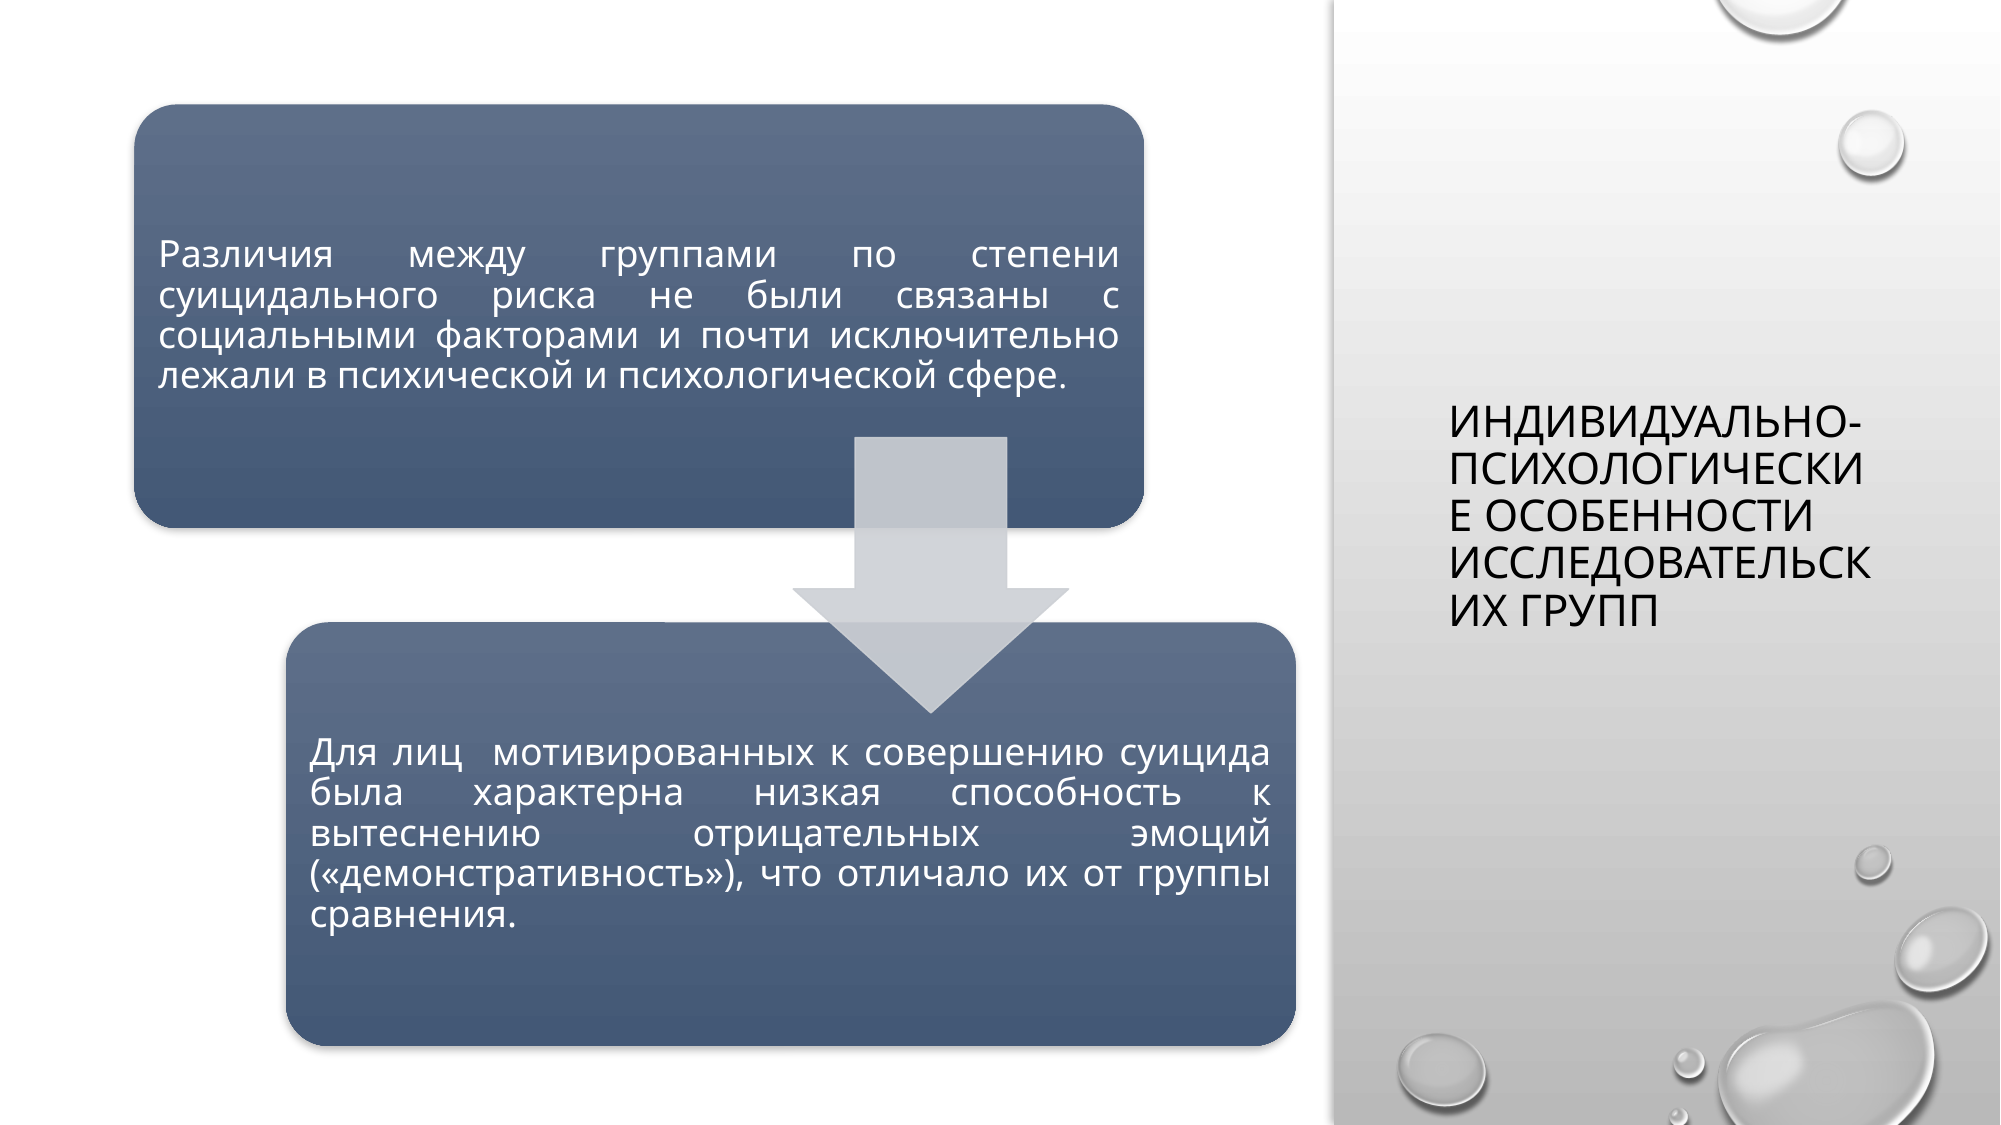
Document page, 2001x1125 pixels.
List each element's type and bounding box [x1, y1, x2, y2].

list [209, 104, 1221, 1047]
text_box [0, 0, 1326, 1125]
picture [1333, 0, 2000, 1125]
